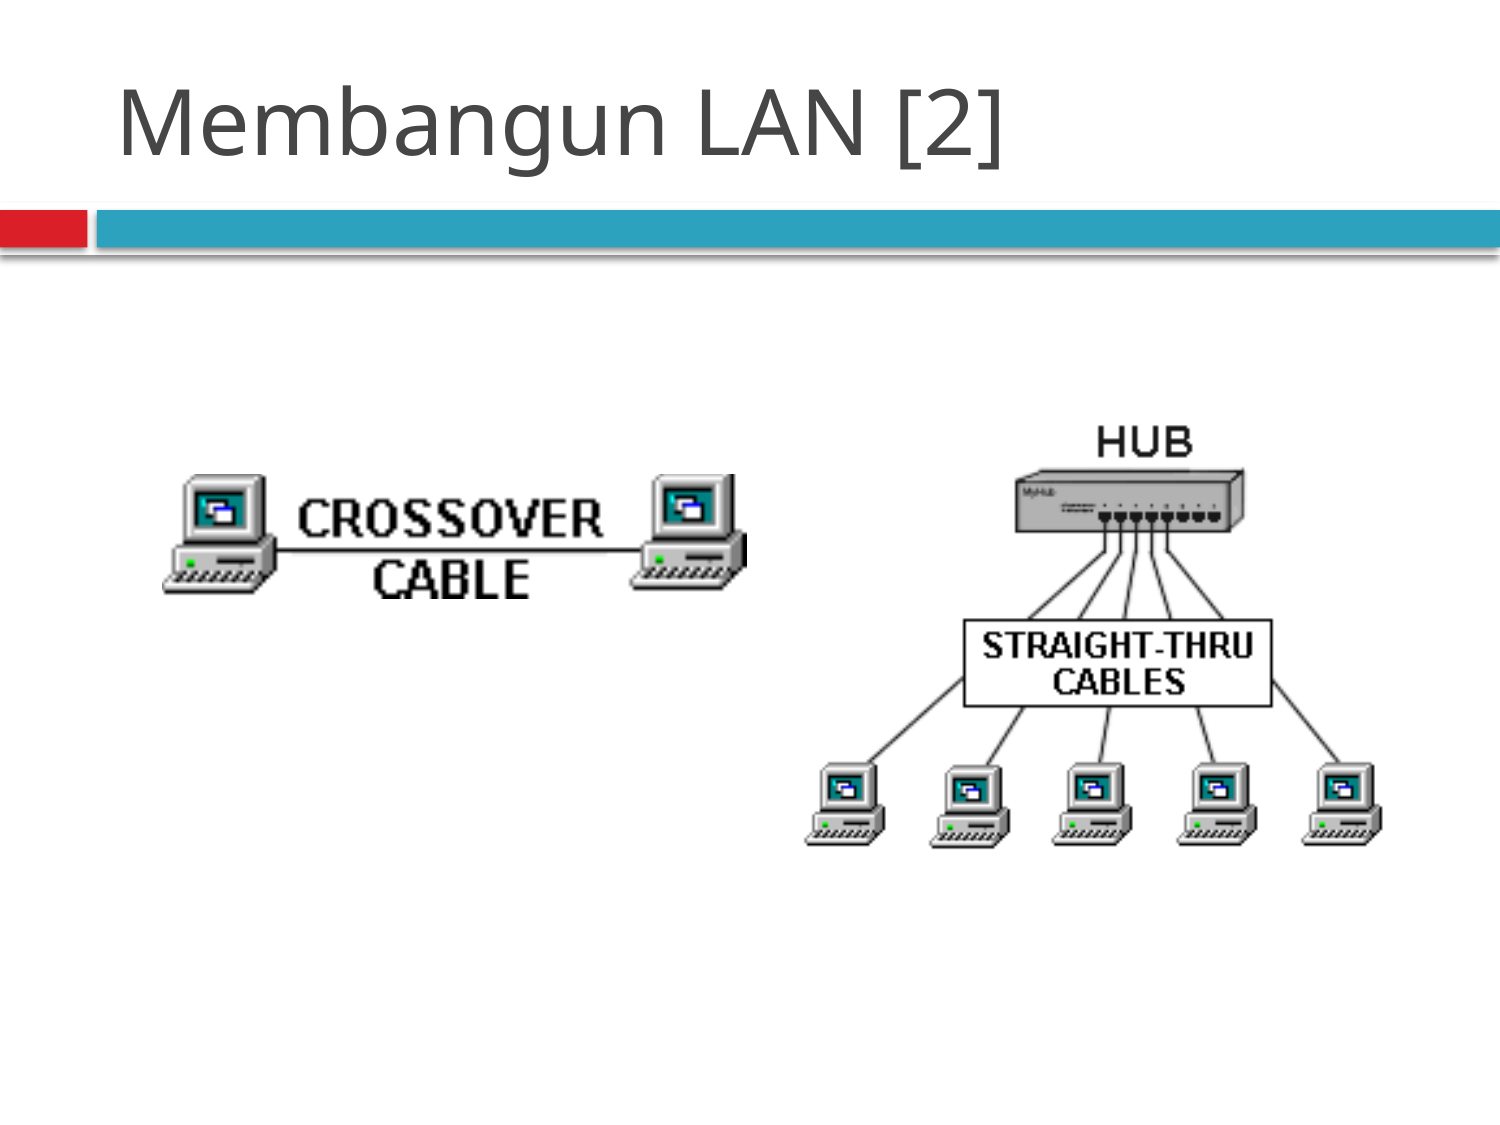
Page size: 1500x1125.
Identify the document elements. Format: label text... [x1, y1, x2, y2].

picture [162, 474, 748, 599]
title Membangun LAN [2] [100, 37, 1438, 200]
picture [799, 424, 1388, 857]
